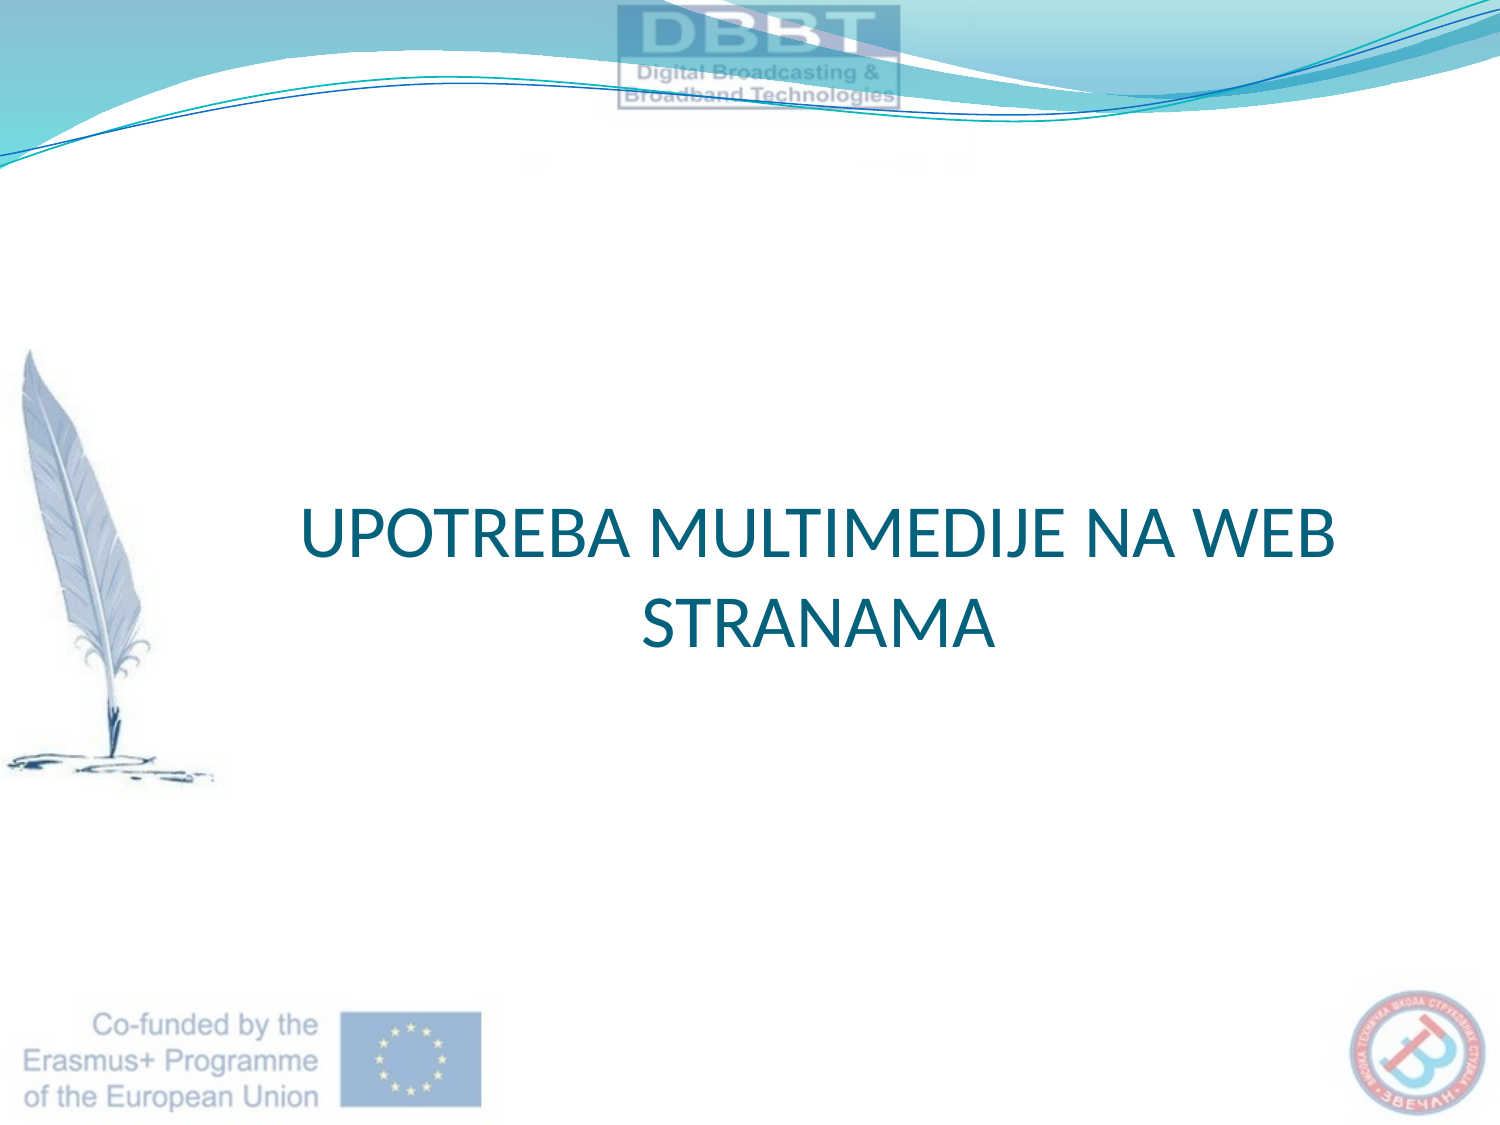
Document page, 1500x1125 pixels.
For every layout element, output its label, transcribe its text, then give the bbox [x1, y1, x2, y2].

picture [1, 349, 226, 799]
title UPOTREBA MULTIMEDIJE NA WEB STRANAMA [232, 474, 1425, 663]
